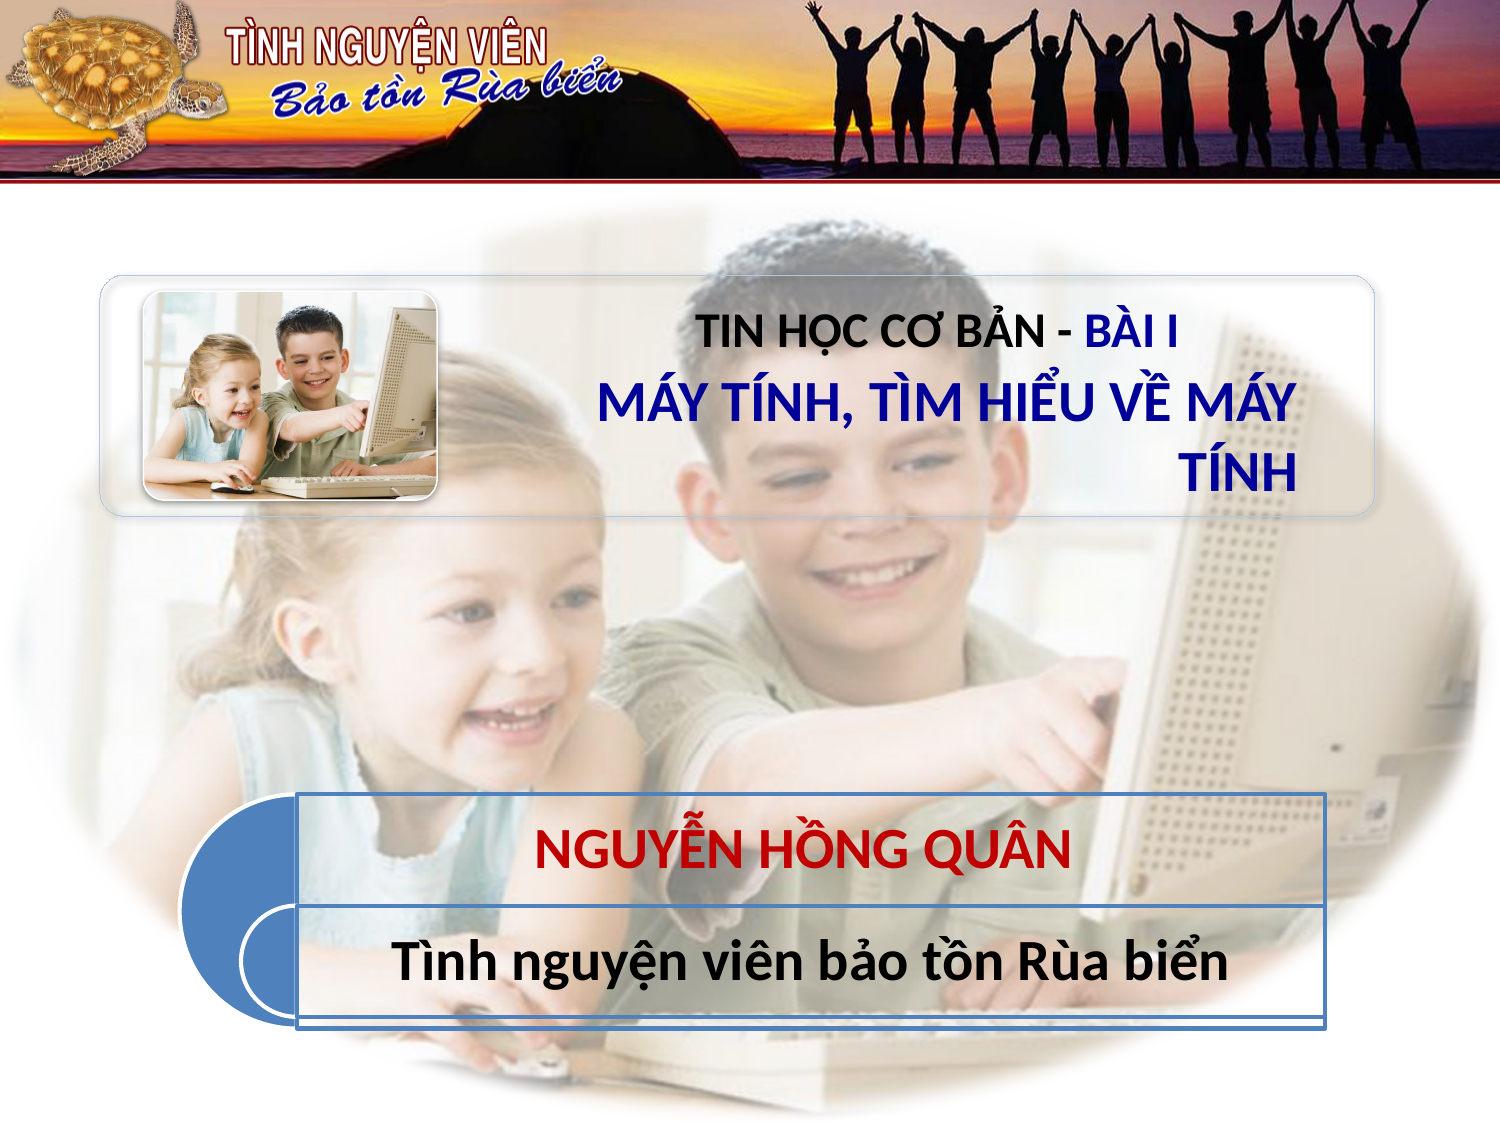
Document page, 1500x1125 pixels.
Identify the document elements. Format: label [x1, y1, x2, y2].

picture [0, 0, 1500, 1125]
text_box [99, 274, 1376, 517]
text_box [179, 794, 1326, 1029]
